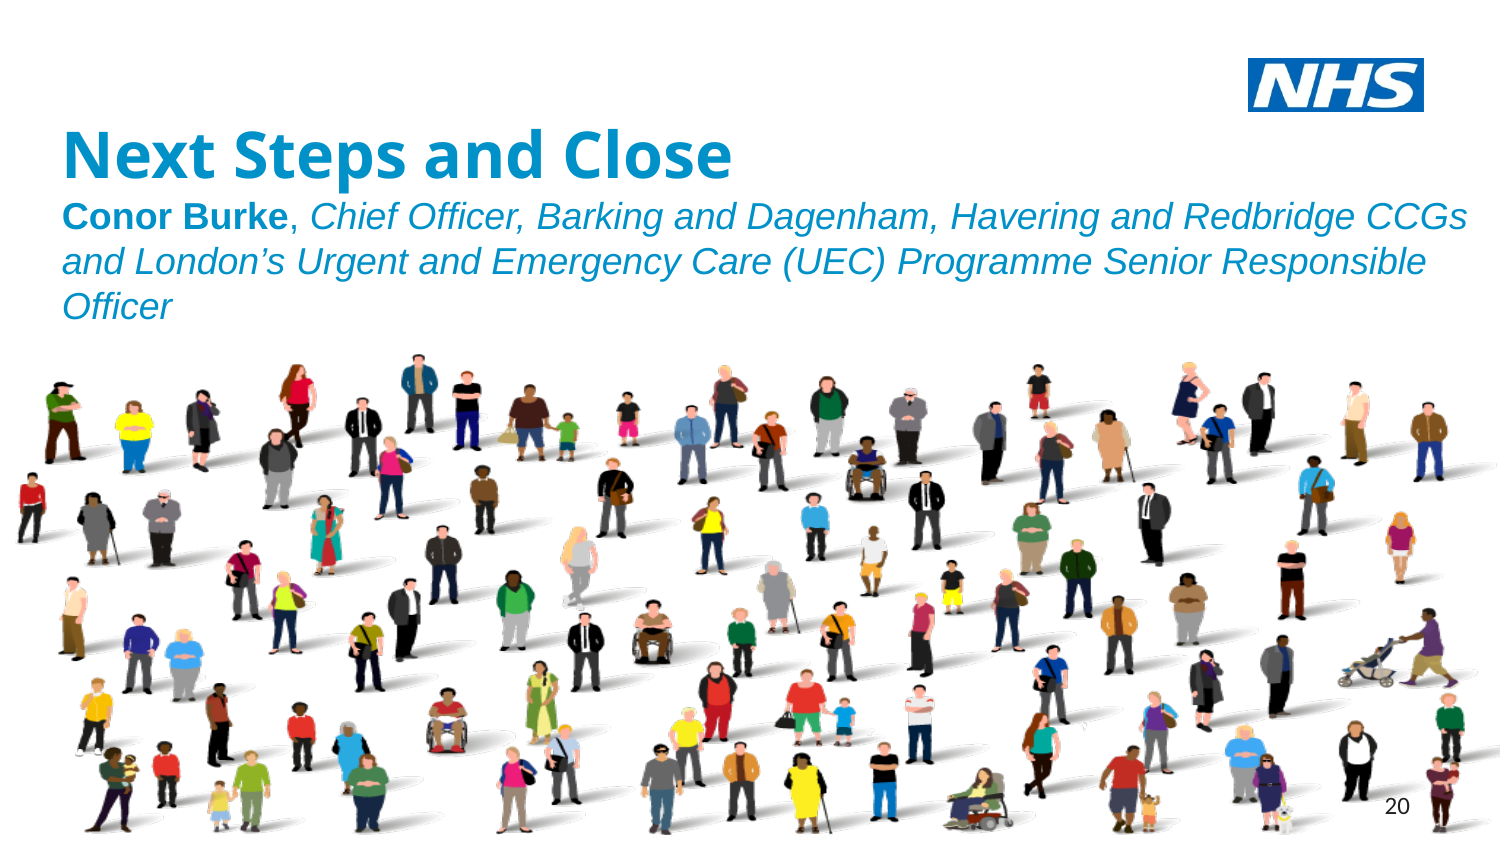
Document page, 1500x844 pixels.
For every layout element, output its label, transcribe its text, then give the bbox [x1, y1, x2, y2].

picture [0, 350, 1500, 844]
picture [1248, 58, 1424, 112]
slide_number 20 [1074, 782, 1425, 827]
text_box Next Steps and Close Conor Burke, Chief Officer, Barking and Dagenham, Havering and Redbridge CCGs and London’s Urgent and Emergency Care (UEC) Programme Senior Responsible Officer [61, 129, 1500, 311]
